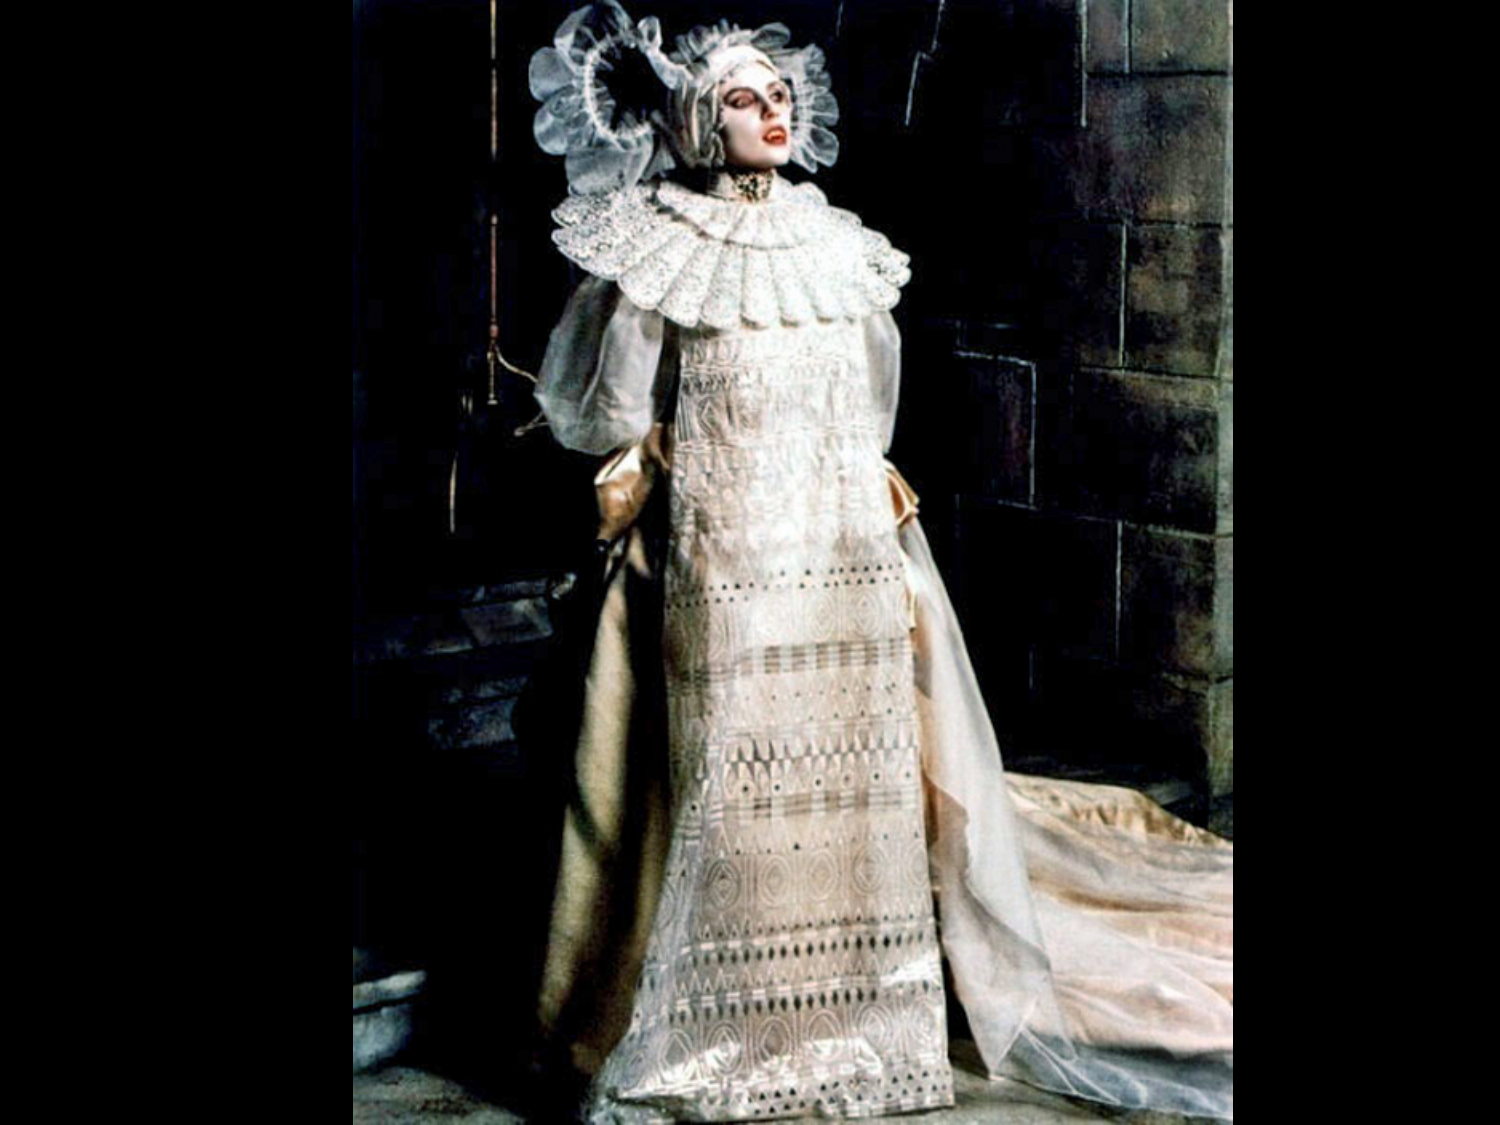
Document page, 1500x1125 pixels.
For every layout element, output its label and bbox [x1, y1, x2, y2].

picture [353, 0, 1233, 1125]
